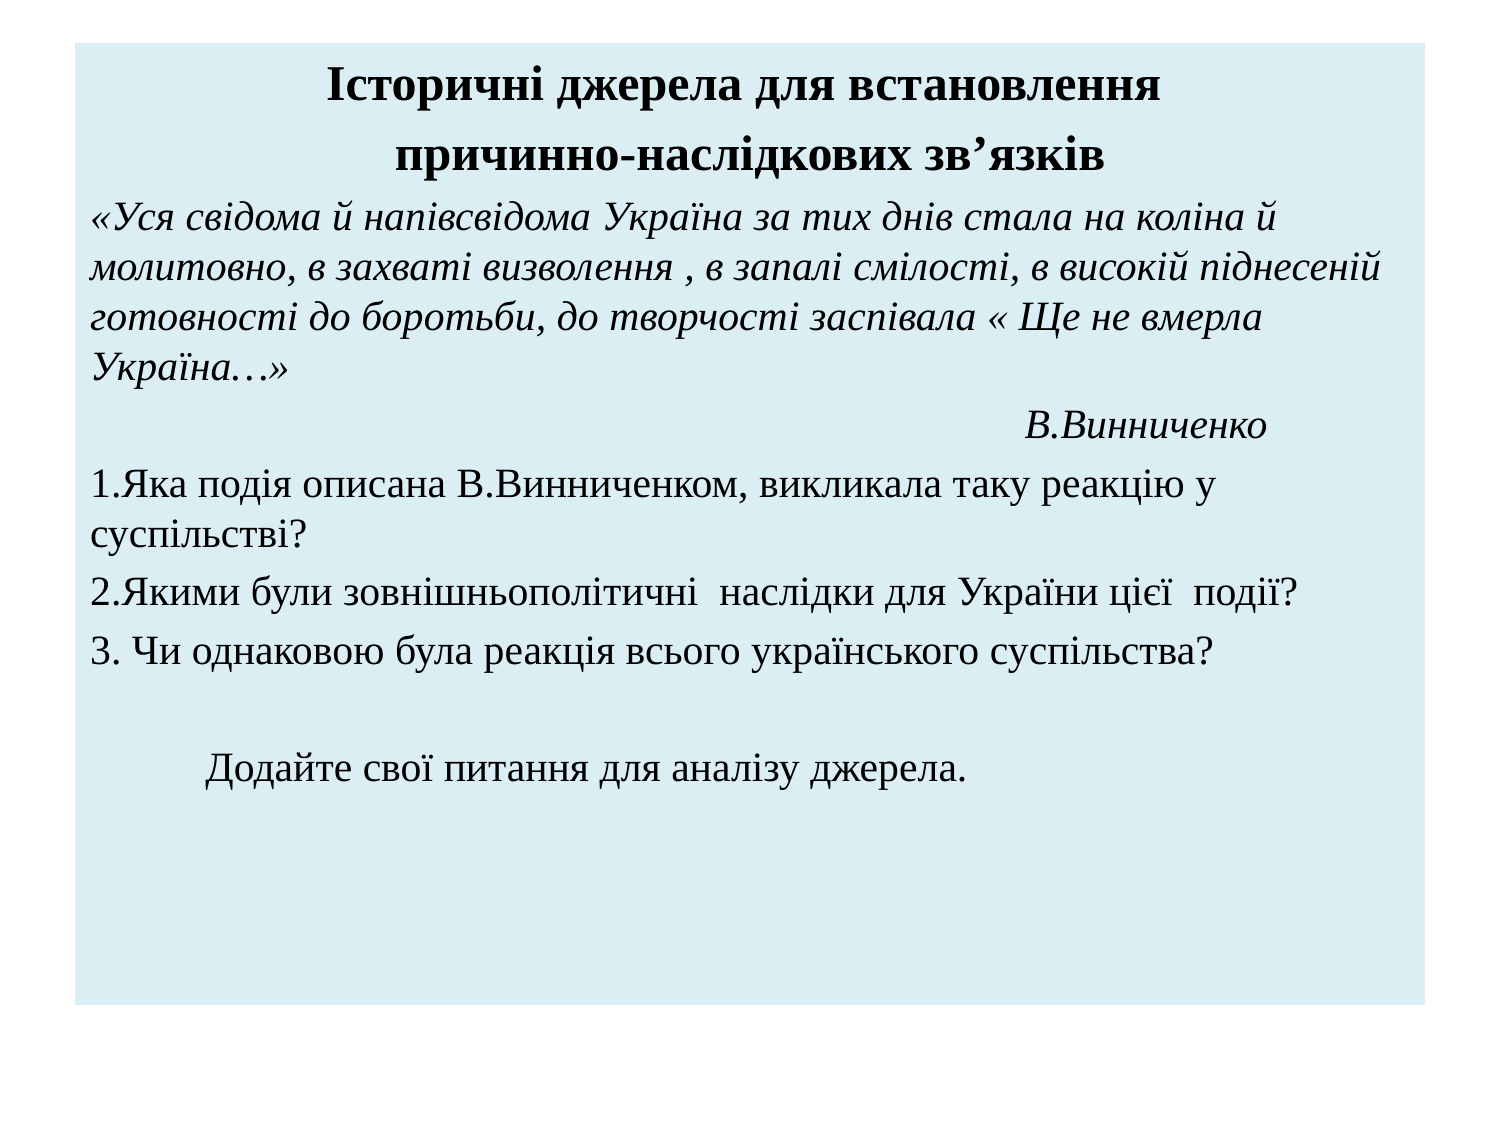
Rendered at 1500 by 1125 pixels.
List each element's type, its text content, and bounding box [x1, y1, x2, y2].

list Історичні джерела для встановлення причинно-наслідкових зв’язків «Уся свідома й напівсвідома Україна за тих днів стала на коліна й молитовно, в захваті визволення , в запалі смілості, в високій піднесеній готовності до боротьби, до творчості заспівала « Ще не вмерла Україна…» В.Винниченко 1.Яка подія описана В.Винниченком, викликала таку реакцію у суспільстві? 2.Якими були зовнішньополітичні наслідки для України цієї події? 3. Чи однаковою була реакція всього українського суспільства? Додайте свої питання для аналізу джерела. [75, 42, 1425, 1005]
